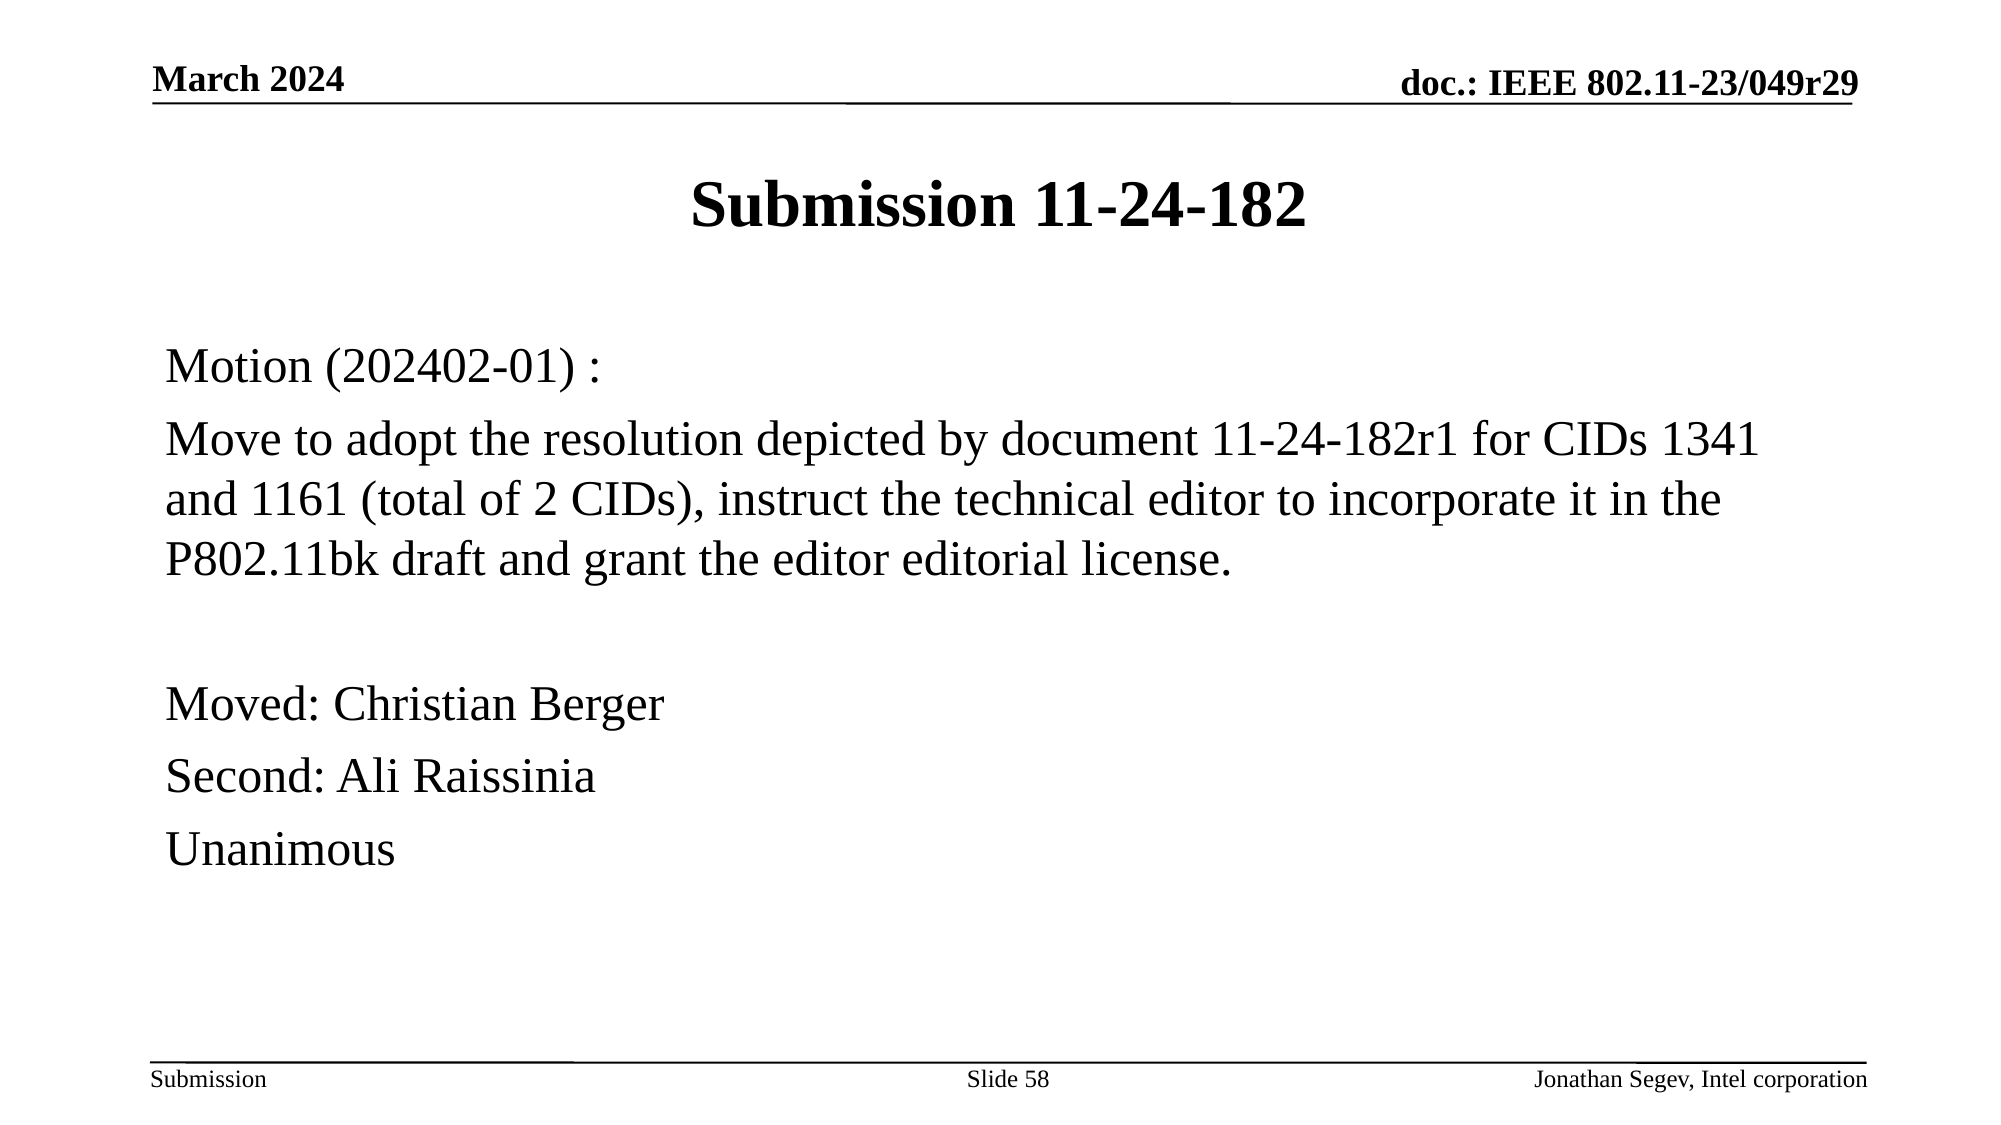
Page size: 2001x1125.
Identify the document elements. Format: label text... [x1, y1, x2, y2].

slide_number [152, 54, 563, 100]
slide_number Slide 58 [950, 1061, 1067, 1123]
title Submission 11-24-182 [149, 112, 1850, 288]
list Motion (202402-01) : Move to adopt the resolution depicted by document 11-24-182r1 for CIDs 1341 and 1161 (total of 2 CIDs), instruct the technical editor to incorporate it in the P802.11bk draft and grant the editor editorial license. Moved: Christian Berger Second: Ali Raissinia Unanimous [149, 324, 1850, 1000]
footer Jonathan Segev, Intel corporation [1171, 1061, 1869, 1093]
